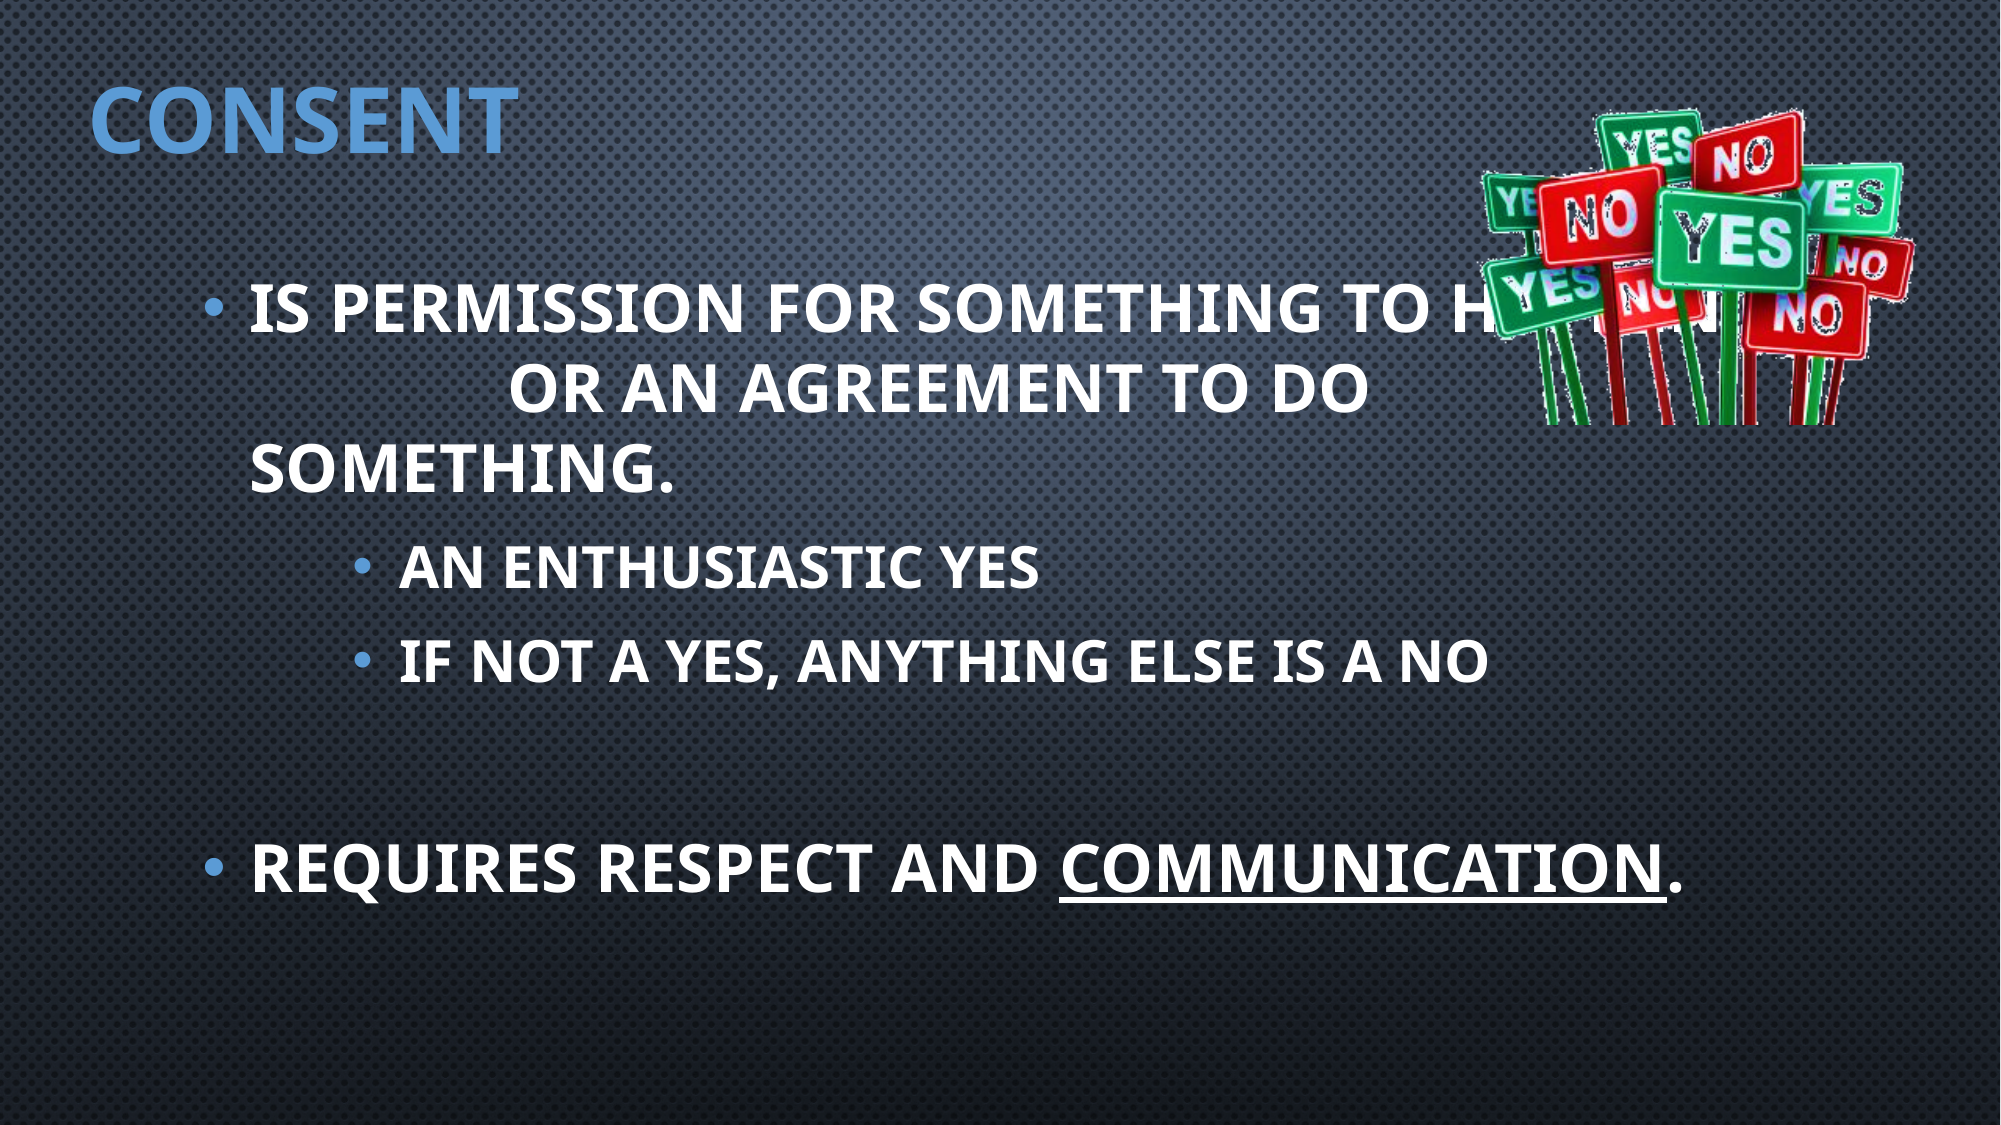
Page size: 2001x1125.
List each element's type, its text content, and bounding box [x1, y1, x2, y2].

picture [1462, 83, 1933, 425]
list is permission for something to happen or an agreement to do something. An enthusiastic YES If not a yes, anything else is a NO requires respect and communication. [187, 223, 1813, 1054]
title Consent [72, 9, 1698, 224]
